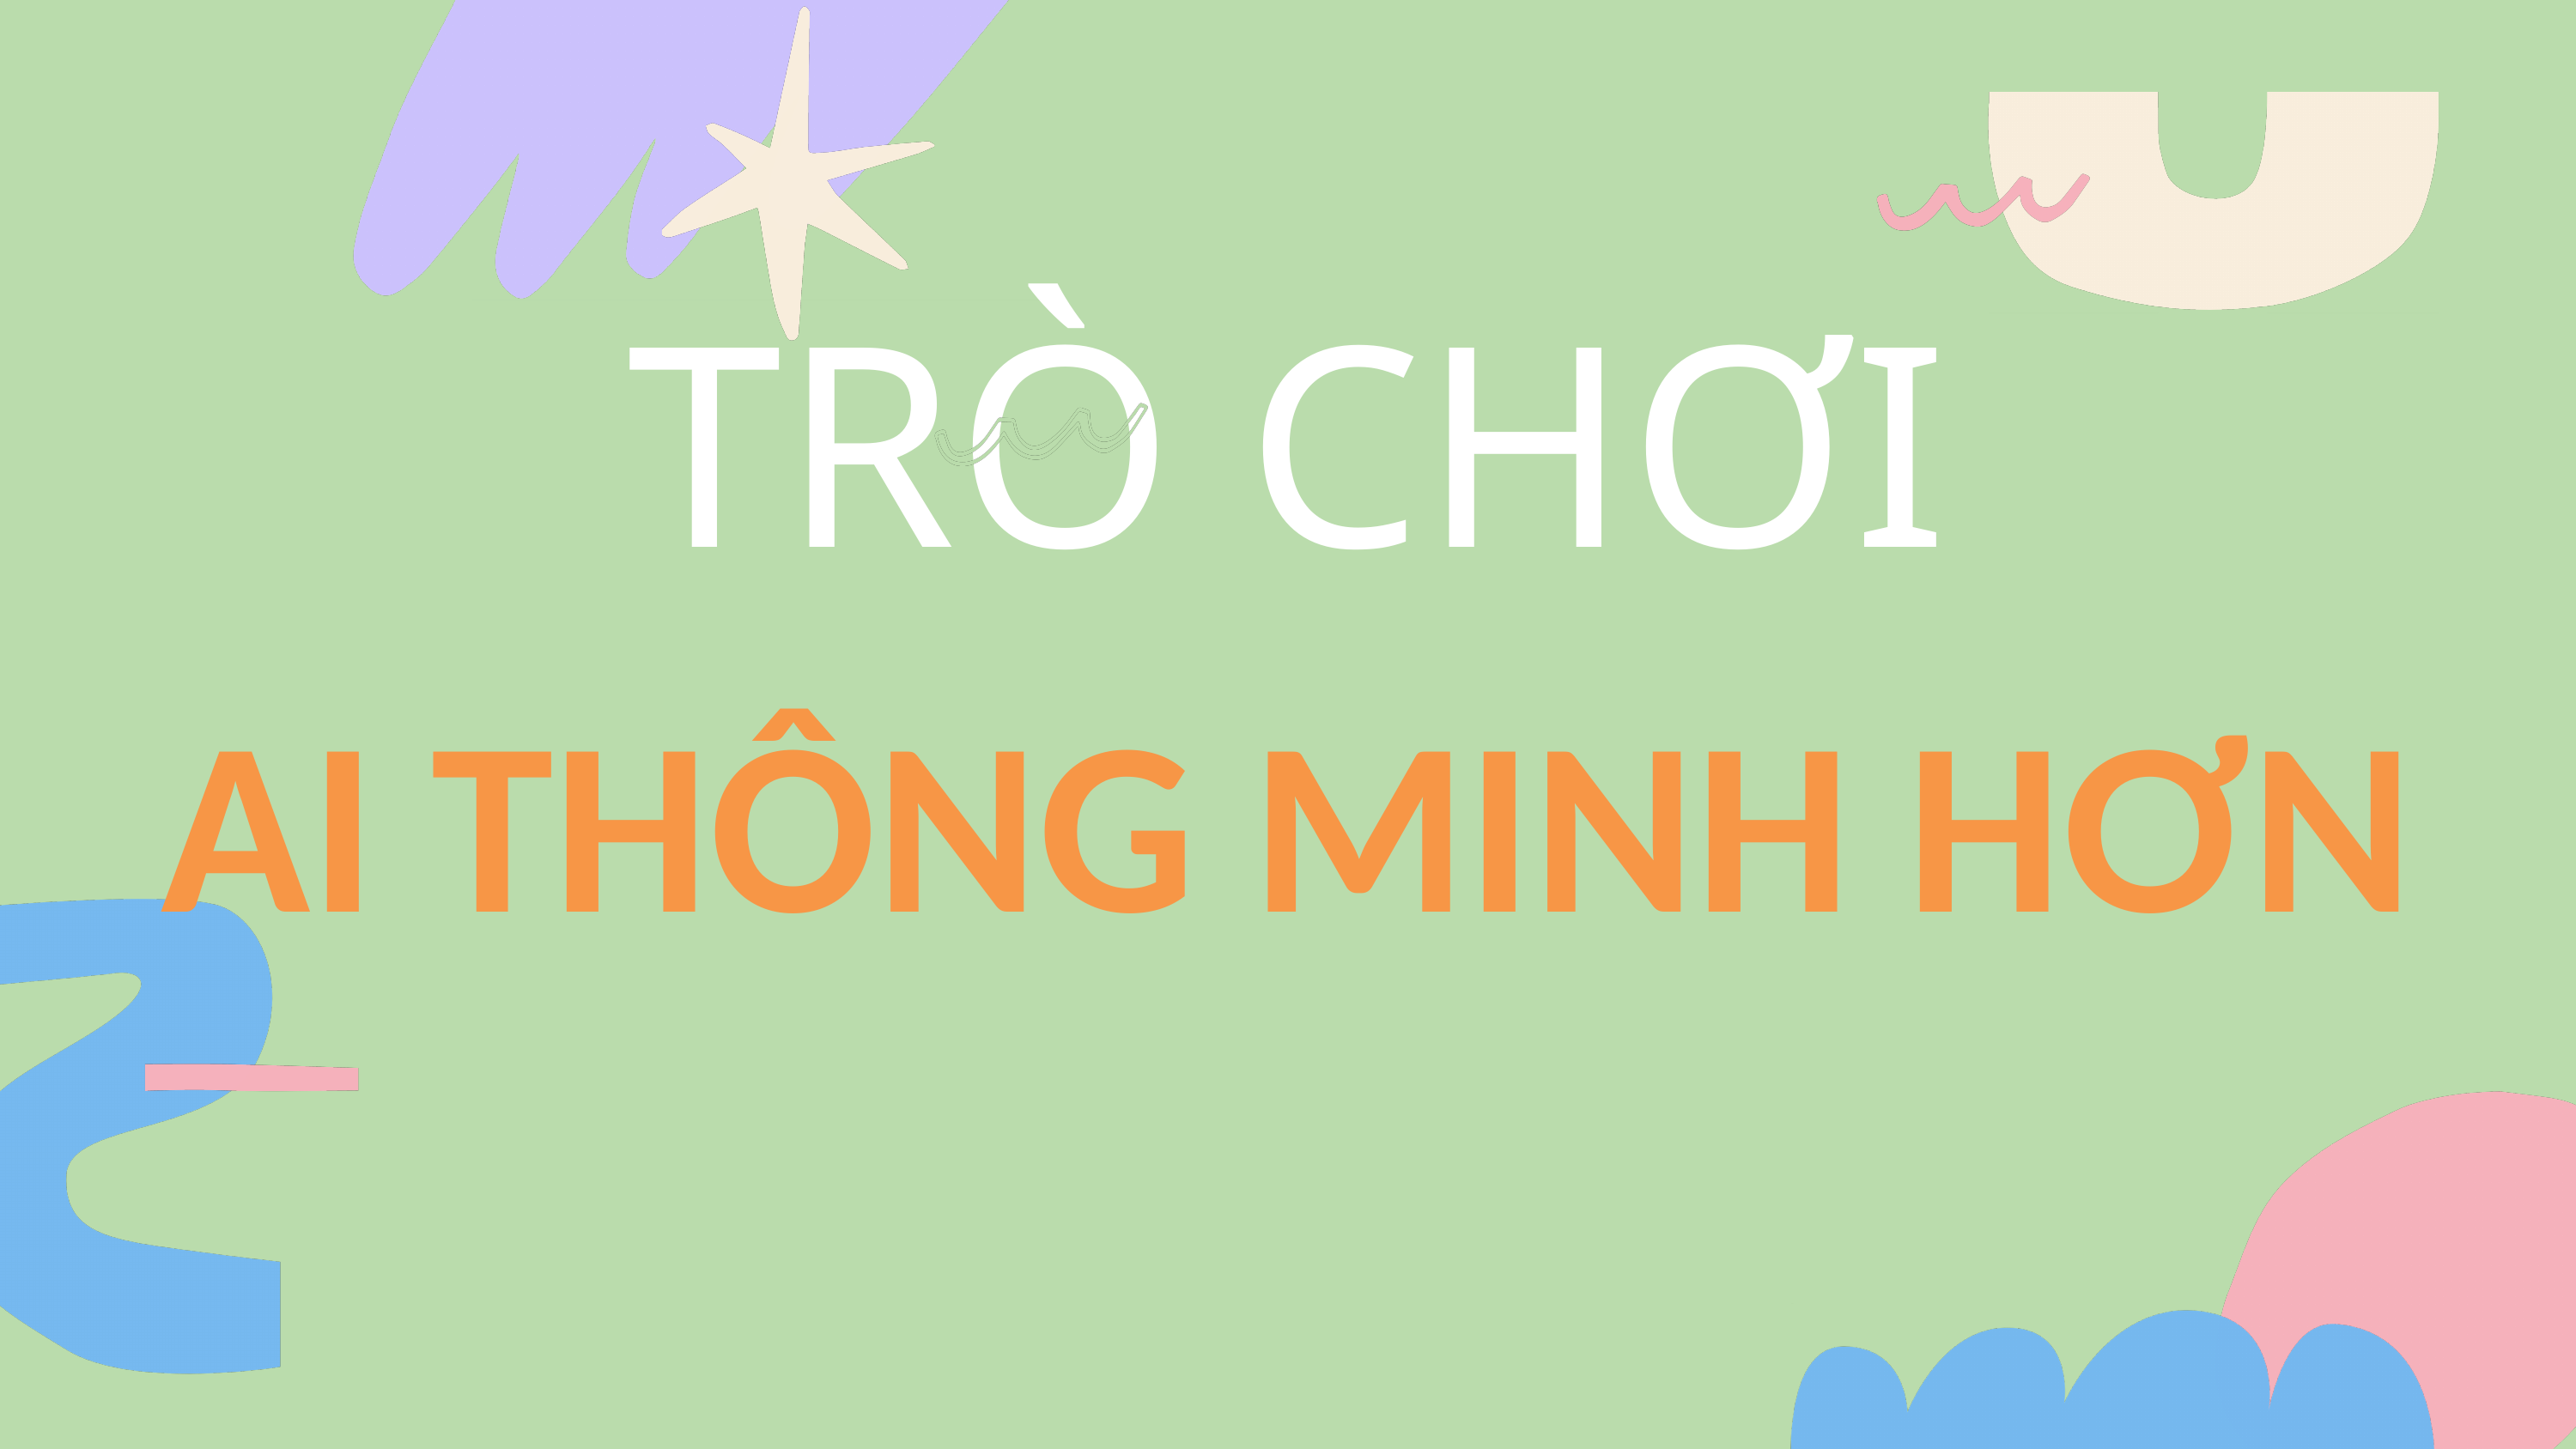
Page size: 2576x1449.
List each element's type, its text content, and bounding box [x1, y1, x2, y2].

text_box [934, 403, 1149, 467]
text_box [144, 1064, 359, 1092]
text_box [351, 0, 1042, 300]
text_box TRÒ CHƠI [367, 320, 2209, 603]
text_box [1780, 1303, 2441, 1449]
text_box [0, 889, 289, 1391]
text_box [661, 6, 935, 342]
text_box [1984, 92, 2440, 313]
text_box [2212, 1091, 2576, 1449]
text_box AI THÔNG MINH HƠN [148, 659, 2428, 968]
text_box [1876, 173, 2091, 233]
